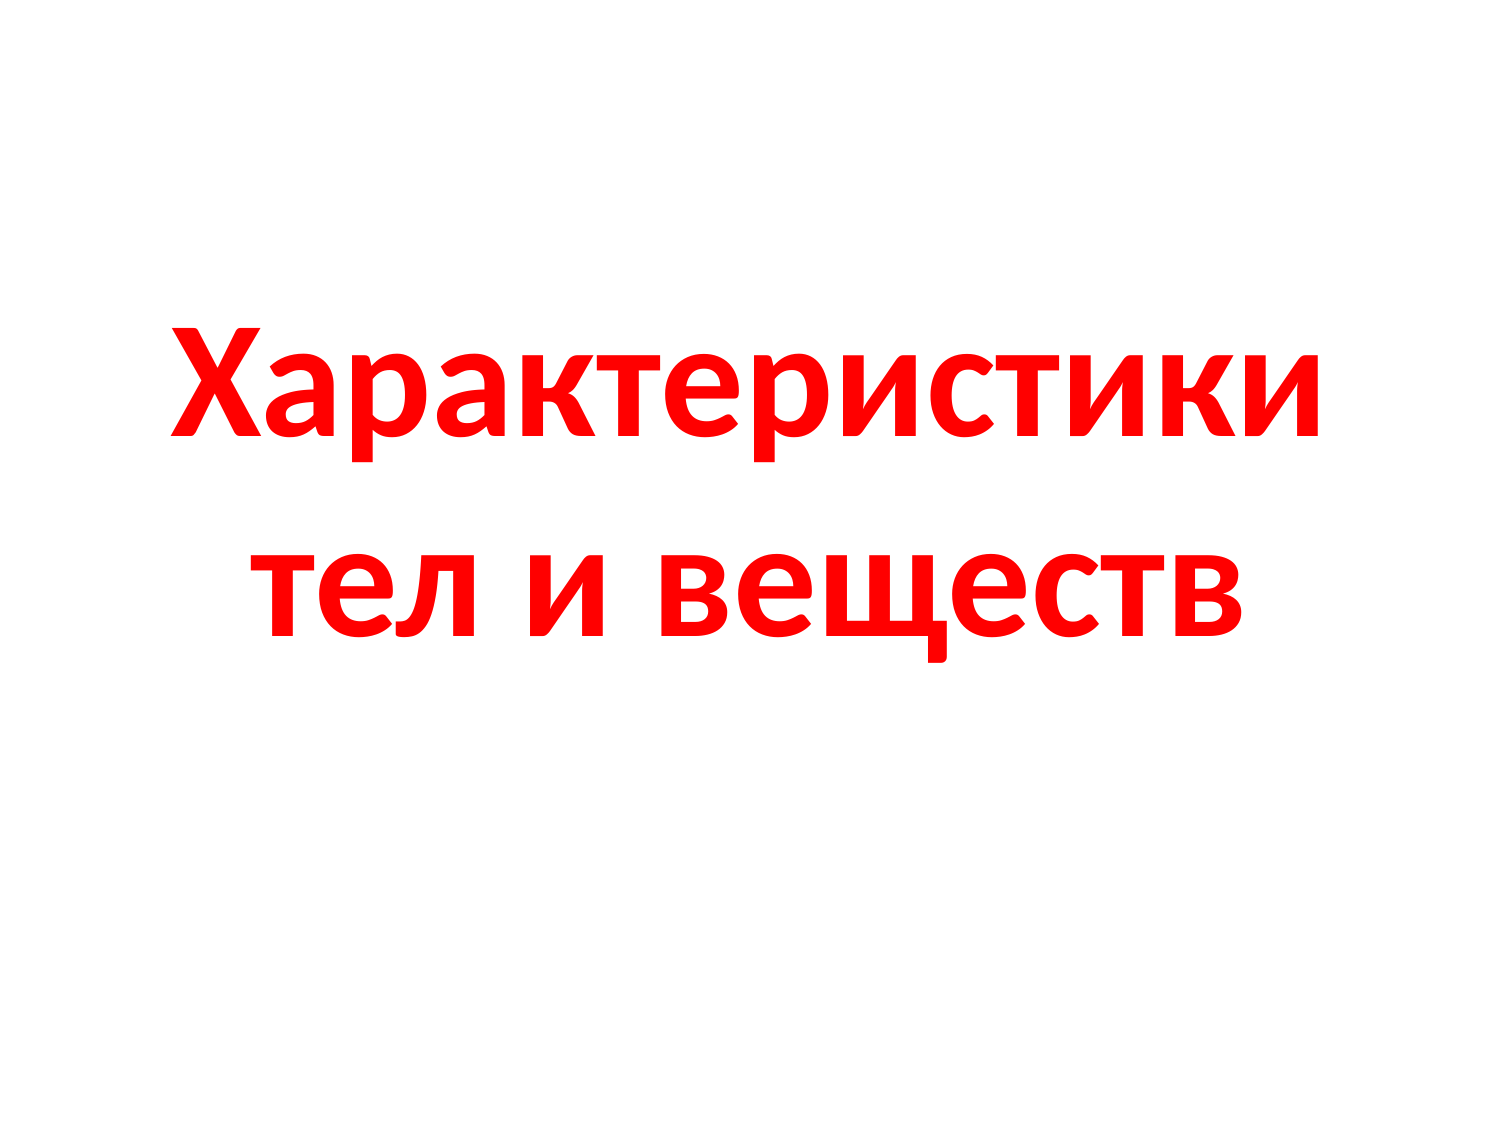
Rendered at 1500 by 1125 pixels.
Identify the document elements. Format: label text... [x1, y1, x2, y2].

title Характеристики тел и веществ [112, 349, 1388, 591]
